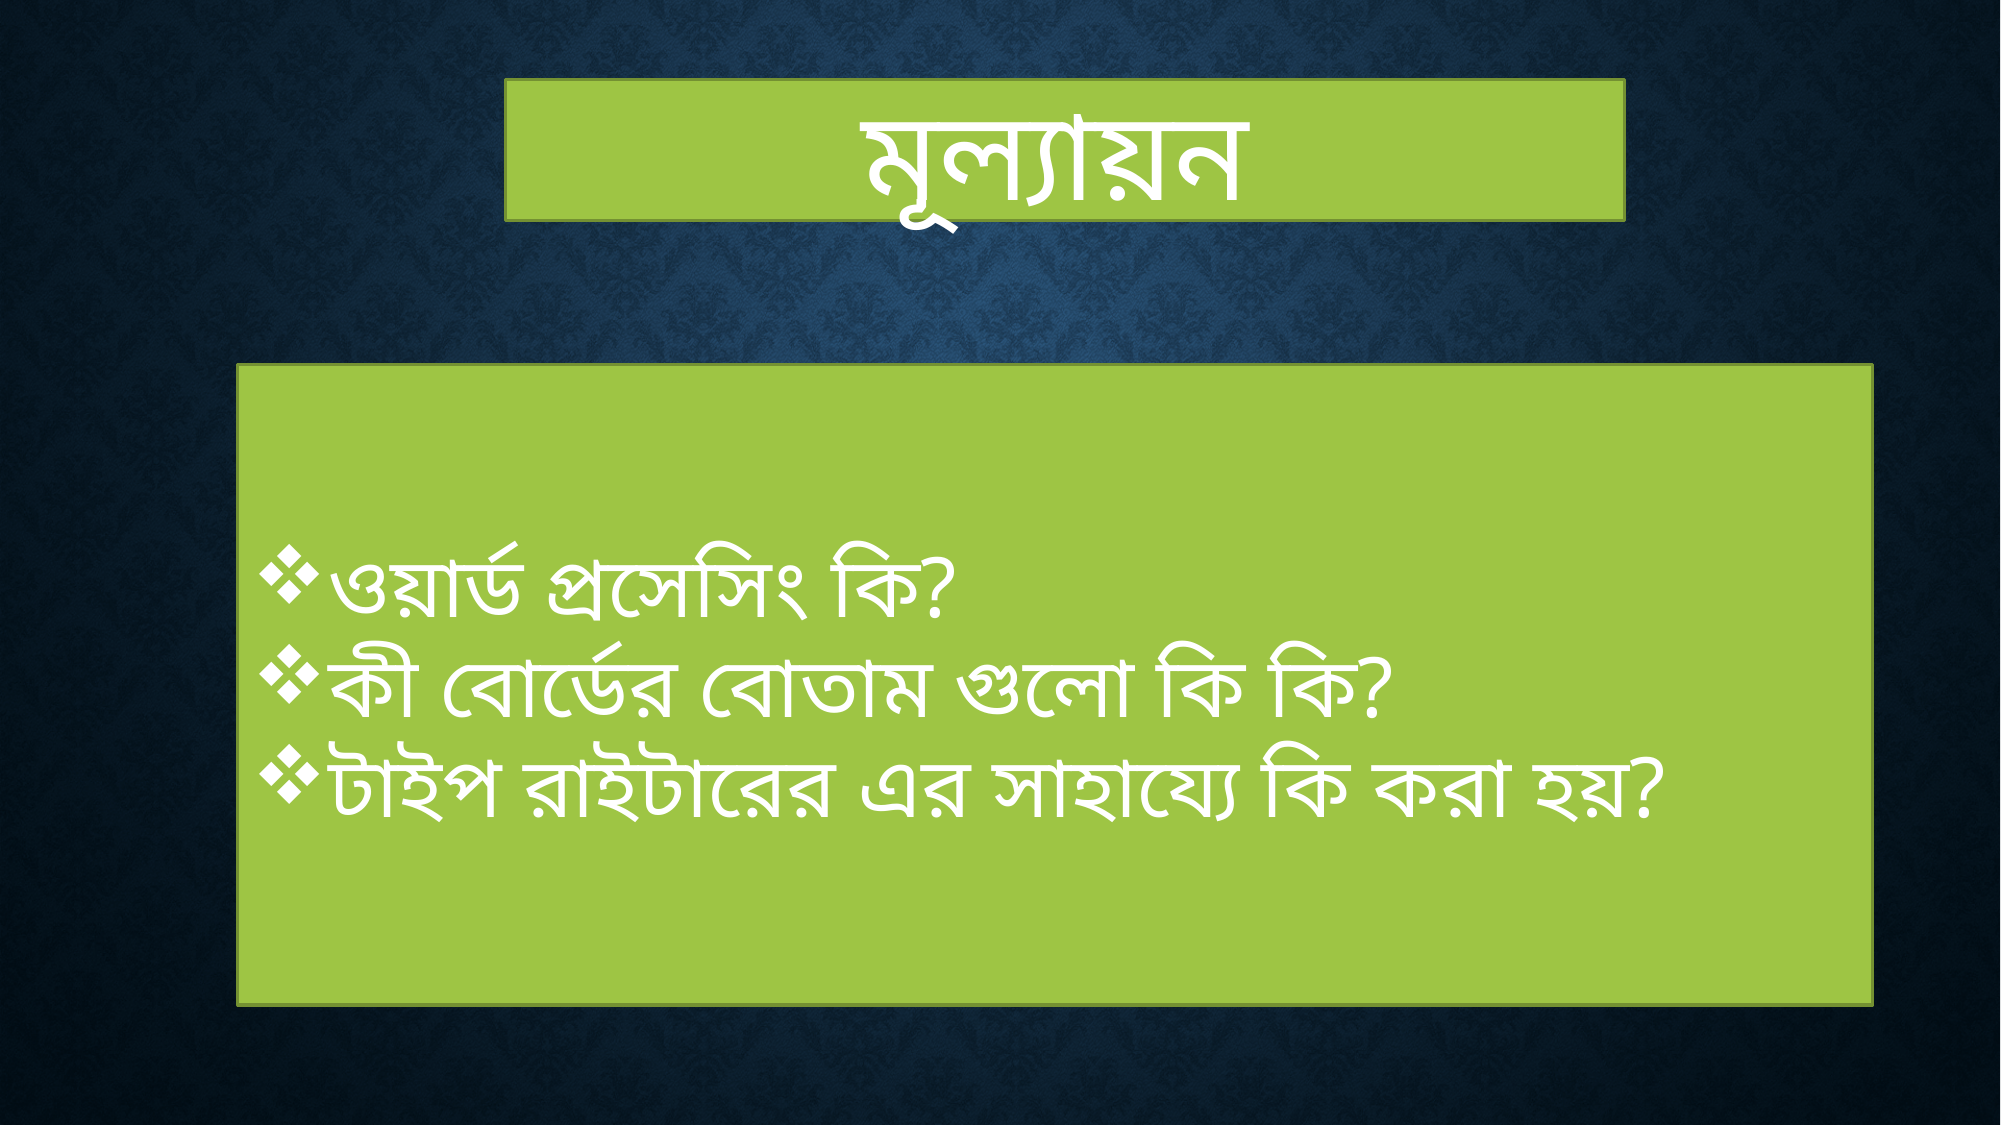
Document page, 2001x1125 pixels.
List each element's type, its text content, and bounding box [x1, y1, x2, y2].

text_box ওয়ার্ড প্রসেসিং কি? কী বোর্ডের বোতাম গুলো কি কি? টাইপ রাইটারের এর সাহায্যে কি করা হয়? [236, 363, 1874, 1007]
text_box মূল্যায়ন [504, 78, 1626, 222]
